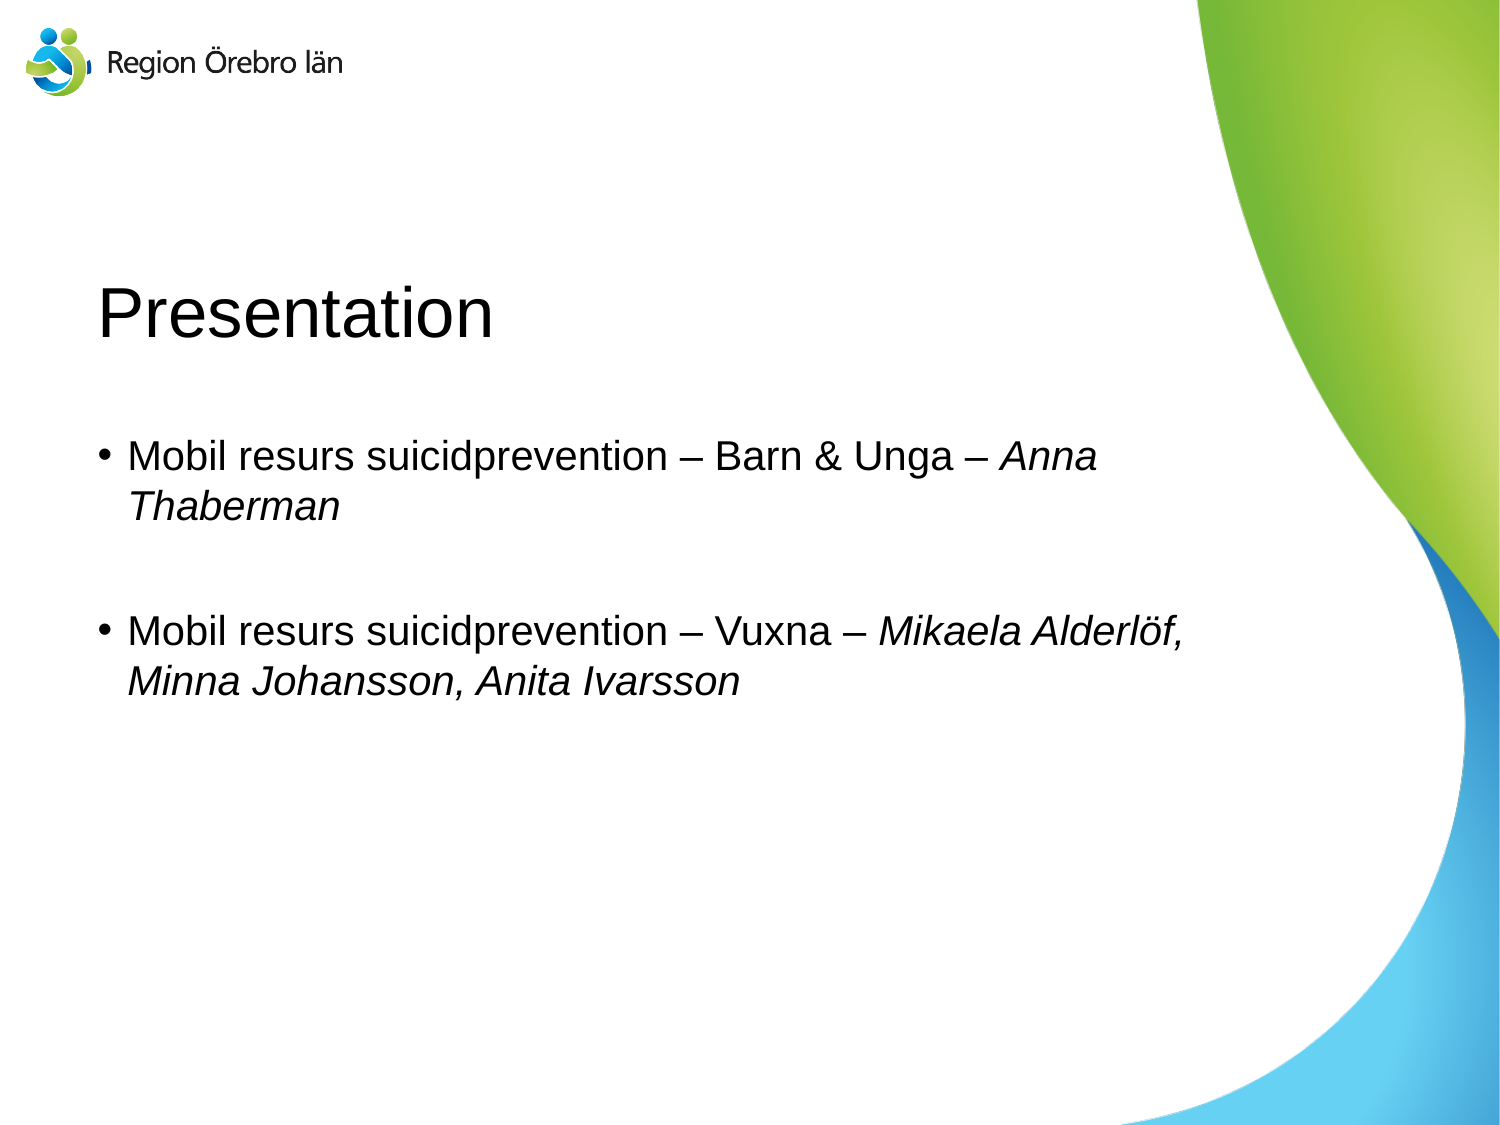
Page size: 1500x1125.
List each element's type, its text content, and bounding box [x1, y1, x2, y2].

list Mobil resurs suicidprevention – Barn & Unga – Anna Thaberman Mobil resurs suicidprevention – Vuxna – Mikaela Alderlöf, Minna Johansson, Anita Ivarsson [97, 428, 1226, 1005]
picture [0, 0, 1500, 1125]
title Presentation [97, 128, 1226, 352]
